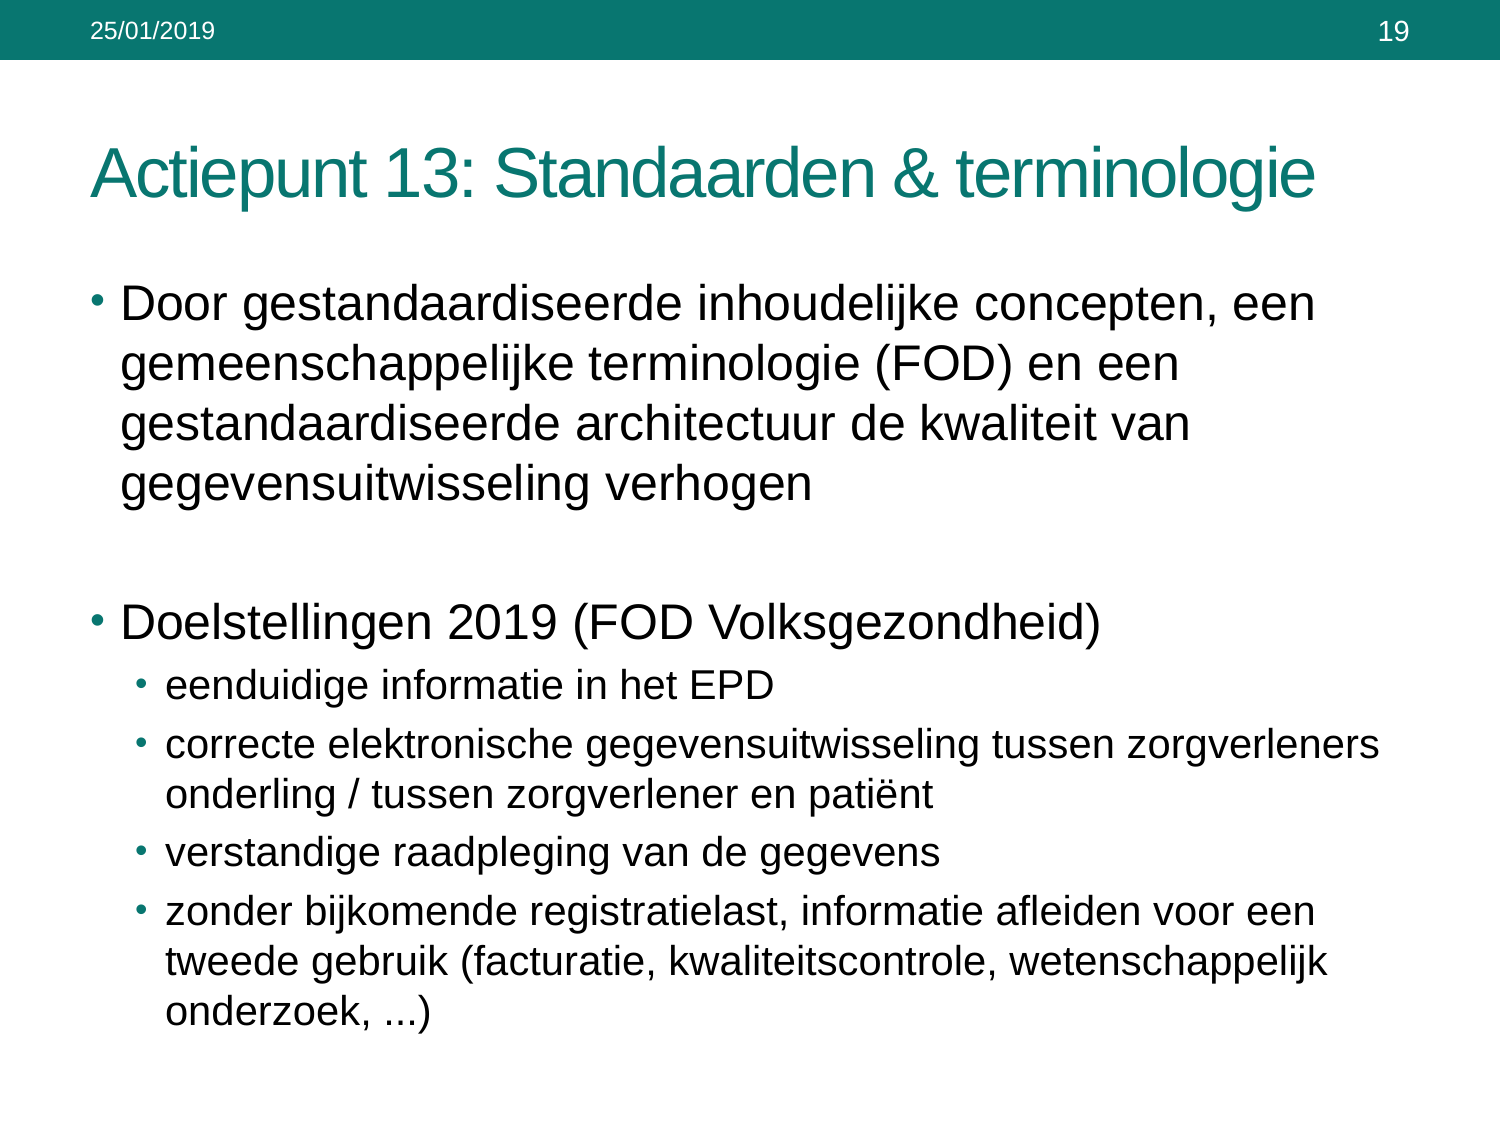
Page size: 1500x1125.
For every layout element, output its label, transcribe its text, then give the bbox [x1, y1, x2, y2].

slide_number 19 [1250, 3, 1425, 57]
list Door gestandaardiseerde inhoudelijke concepten, een gemeenschappelijke terminologie (FOD) en een gestandaardiseerde architectuur de kwaliteit van gegevensuitwisseling verhogen Doelstellingen 2019 (FOD Volksgezondheid) eenduidige informatie in het EPD correcte elektronische gegevensuitwisseling tussen zorgverleners onderling / tussen zorgverlener en patiënt verstandige raadpleging van de gegevens zonder bijkomende registratielast, informatie afleiden voor een tweede gebruik (facturatie, kwaliteitscontrole, wetenschappelijk onderzoek, ...) [75, 262, 1459, 1063]
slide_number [75, 3, 550, 57]
title Actiepunt 13: Standaarden & terminologie [75, 87, 1425, 250]
